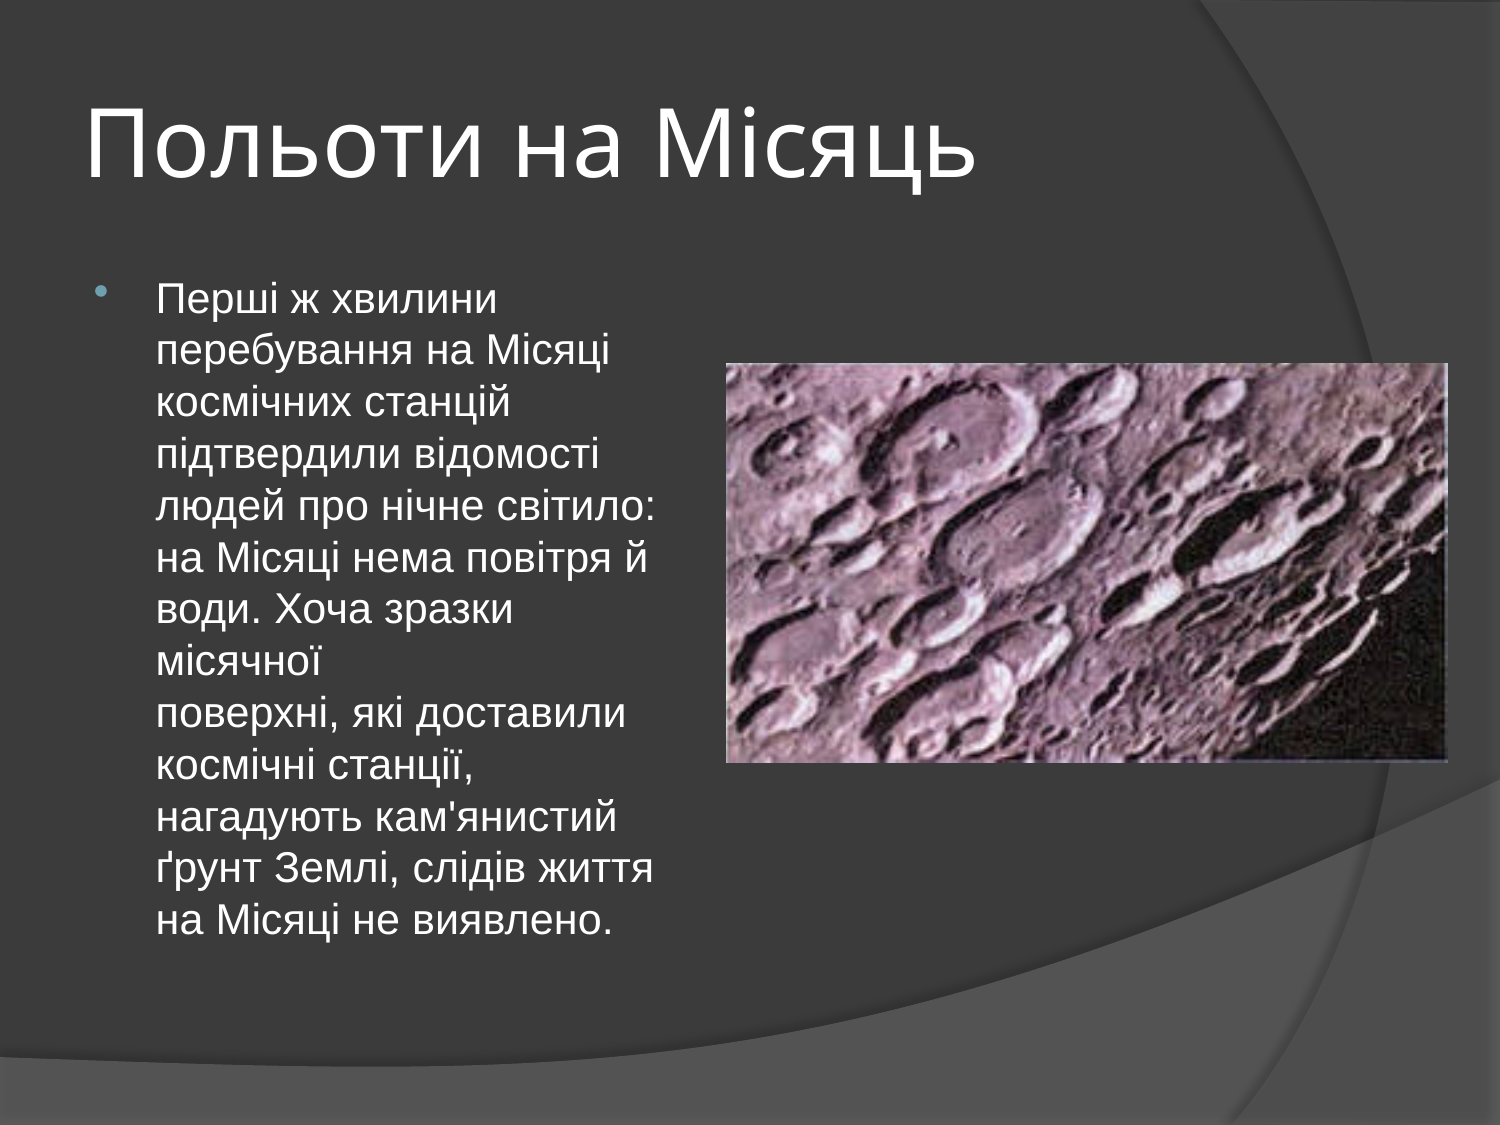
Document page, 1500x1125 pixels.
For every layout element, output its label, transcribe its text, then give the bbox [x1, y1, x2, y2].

list Перші ж хвилини перебування на Місяці космічних станцій підтвердили відомості людей про нічне світило: на Місяці нема повітря й води. Хоча зразки місячної поверхні, які доставили космічні станції, нагадують кам'янистий ґрунт Землі, слідів життя на Місяці не виявлено. [75, 262, 675, 1005]
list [726, 362, 1449, 763]
title Польоти на Місяць [75, 45, 1300, 233]
